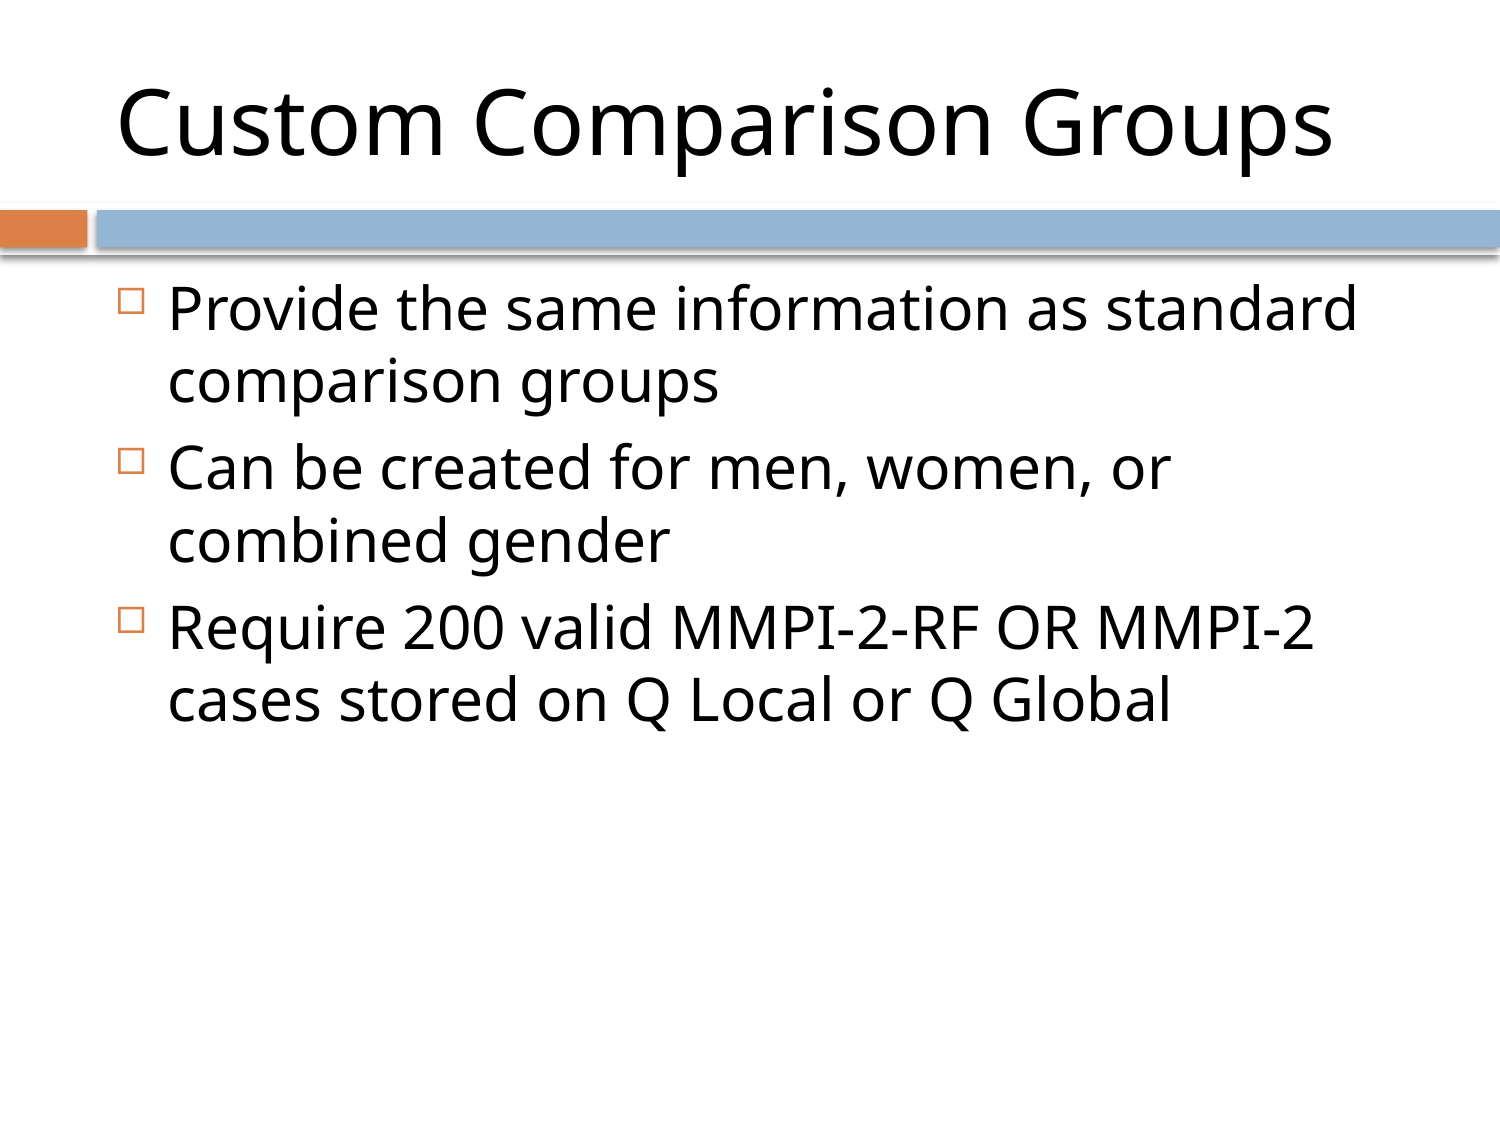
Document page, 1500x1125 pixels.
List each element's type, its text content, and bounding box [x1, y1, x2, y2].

title Custom Comparison Groups [100, 37, 1438, 200]
list Provide the same information as standard comparison groups Can be created for men, women, or combined gender Require 200 valid MMPI-2-RF OR MMPI-2 cases stored on Q Local or Q Global [100, 262, 1438, 1000]
